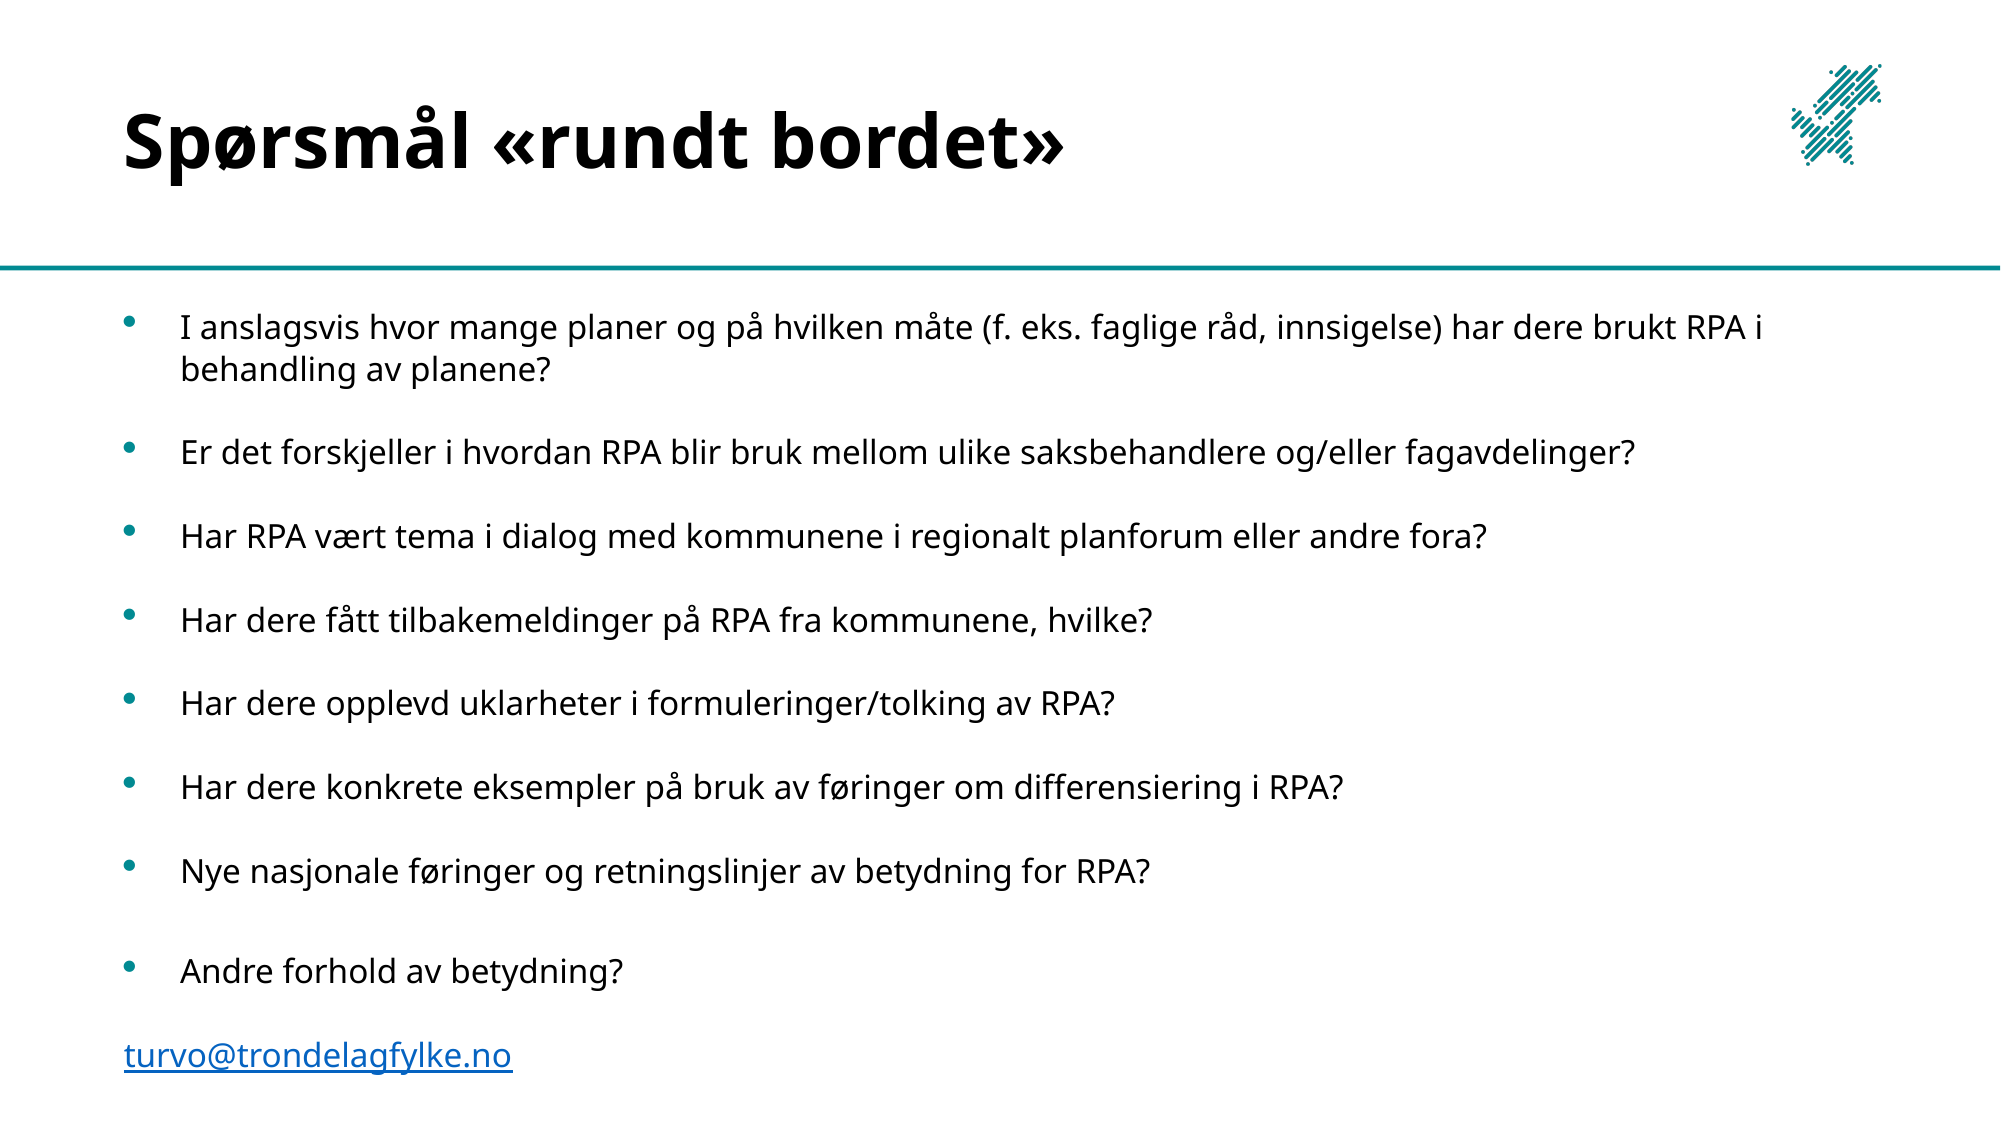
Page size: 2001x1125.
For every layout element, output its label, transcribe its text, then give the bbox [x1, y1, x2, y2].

picture [1791, 64, 1882, 166]
list I anslagsvis hvor mange planer og på hvilken måte (f. eks. faglige råd, innsigelse) har dere brukt RPA i behandling av planene? Er det forskjeller i hvordan RPA blir bruk mellom ulike saksbehandlere og/eller fagavdelinger? Har RPA vært tema i dialog med kommunene i regionalt planforum eller andre fora? Har dere fått tilbakemeldinger på RPA fra kommunene, hvilke? Har dere opplevd uklarheter i formuleringer/tolking av RPA? Har dere konkrete eksempler på bruk av føringer om differensiering i RPA? Nye nasjonale føringer og retningslinjer av betydning for RPA? Andre forhold av betydning? turvo@trondelagfylke.no [123, 303, 1877, 953]
title Spørsmål «rundt bordet» [123, 53, 1699, 236]
